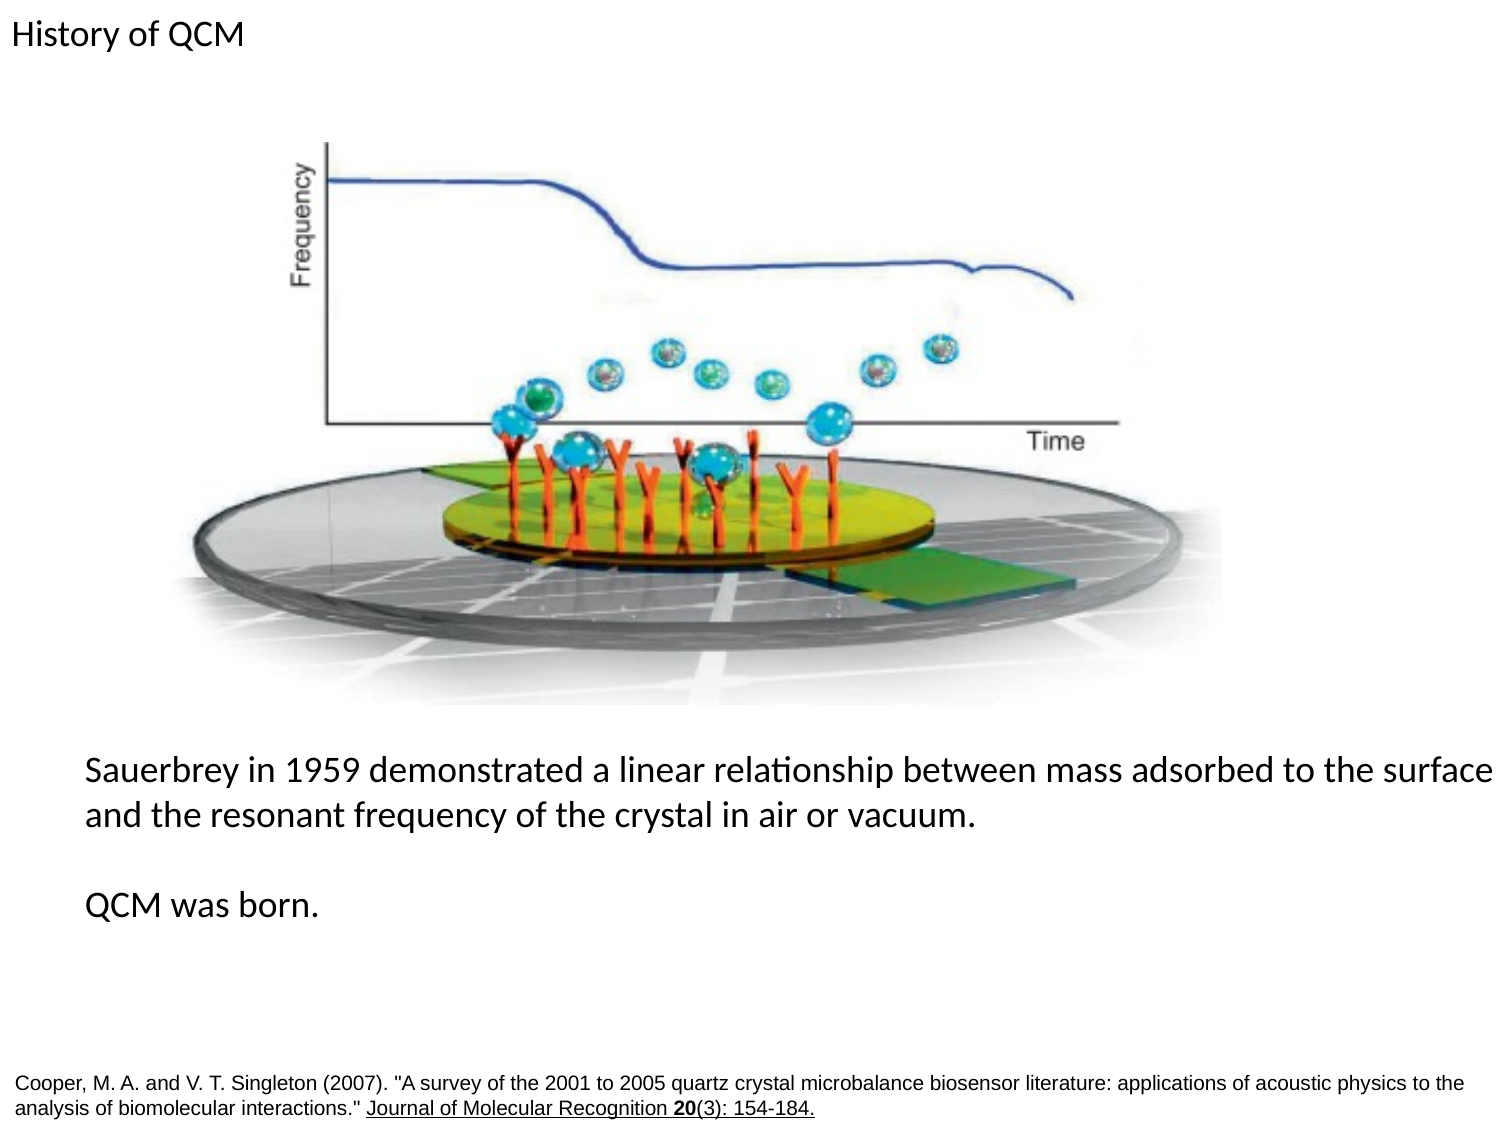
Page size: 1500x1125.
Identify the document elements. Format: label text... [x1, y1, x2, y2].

text_box History of QCM [0, 1, 269, 61]
picture [168, 141, 1223, 705]
text_box Sauerbrey in 1959 demonstrated a linear relationship between mass adsorbed to the surface and the resonant frequency of the crystal in air or vacuum. QCM was born. [70, 737, 1500, 933]
text_box Cooper, M. A. and V. T. Singleton (2007). "A survey of the 2001 to 2005 quartz crystal microbalance biosensor literature: applications of acoustic physics to the analysis of biomolecular interactions." Journal of Molecular Recognition 20(3): 154-184. [0, 1062, 1500, 1125]
